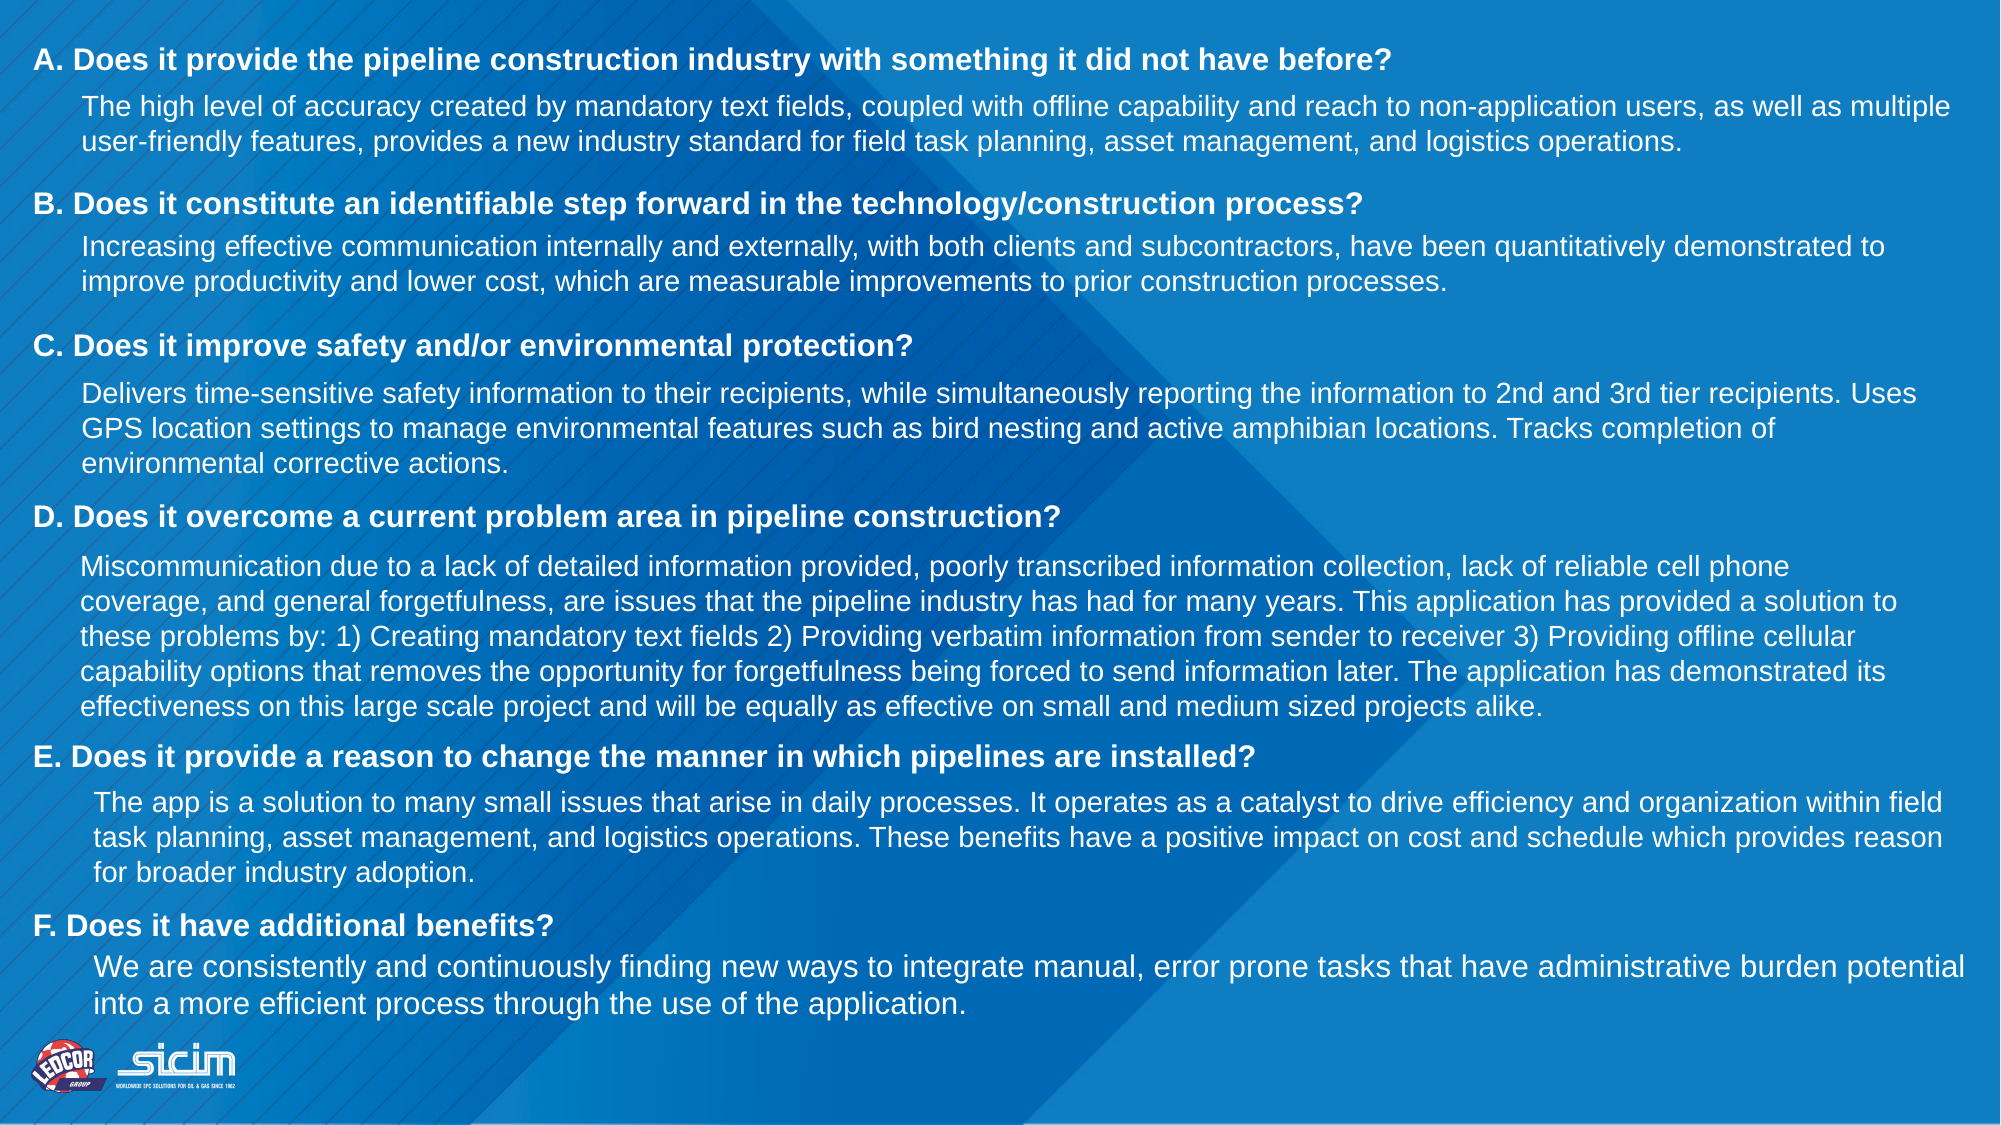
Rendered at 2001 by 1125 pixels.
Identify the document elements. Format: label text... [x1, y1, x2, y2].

text_box The app is a solution to many small issues that arise in daily processes. It operates as a catalyst to drive efficiency and organization within field task planning, asset management, and logistics operations. These benefits have a positive impact on cost and schedule which provides reason for broader industry adoption. [78, 775, 1994, 896]
text_box A. Does it provide the pipeline construction industry with something it did not have before? [18, 32, 1888, 85]
text_box The high level of accuracy created by mandatory text fields, coupled with offline capability and reach to non-application users, as well as multiple user-friendly features, provides a new industry standard for field task planning, asset management, and logistics operations. [66, 79, 1982, 165]
text_box C. Does it improve safety and/or environmental protection? [18, 317, 1706, 370]
text_box We are consistently and continuously finding new ways to integrate manual, error prone tasks that have administrative burden potential into a more efficient process through the use of the application. [78, 938, 2000, 1029]
text_box E. Does it provide a reason to change the manner in which pipelines are installed? [18, 729, 1875, 782]
picture [0, 0, 2001, 1125]
text_box Increasing effective communication internally and externally, with both clients and subcontractors, have been quantitatively demonstrated to improve productivity and lower cost, which are measurable improvements to prior construction processes. [66, 220, 1952, 305]
text_box D. Does it overcome a current problem area in pipeline construction? [18, 489, 1497, 542]
text_box B. Does it constitute an identifiable step forward in the technology/construction process? [18, 175, 1838, 228]
text_box Miscommunication due to a lack of detailed information provided, poorly transcribed information collection, lack of reliable cell phone coverage, and general forgetfulness, are issues that the pipeline industry has had for many years. This application has provided a solution to these problems by: 1) Creating mandatory text fields 2) Providing verbatim information from sender to receiver 3) Providing offline cellular capability options that removes the opportunity for forgetfulness being forced to send information later. The application has demonstrated its effectiveness on this large scale project and will be equally as effective on small and medium sized projects alike. [65, 539, 1935, 730]
text_box Delivers time-sensitive safety information to their recipients, while simultaneously reporting the information to 2nd and 3rd tier recipients. Uses GPS location settings to manage environmental features such as bird nesting and active amphibian locations. Tracks completion of environmental corrective actions. [66, 367, 1964, 488]
text_box F. Does it have additional benefits? [18, 898, 1019, 951]
